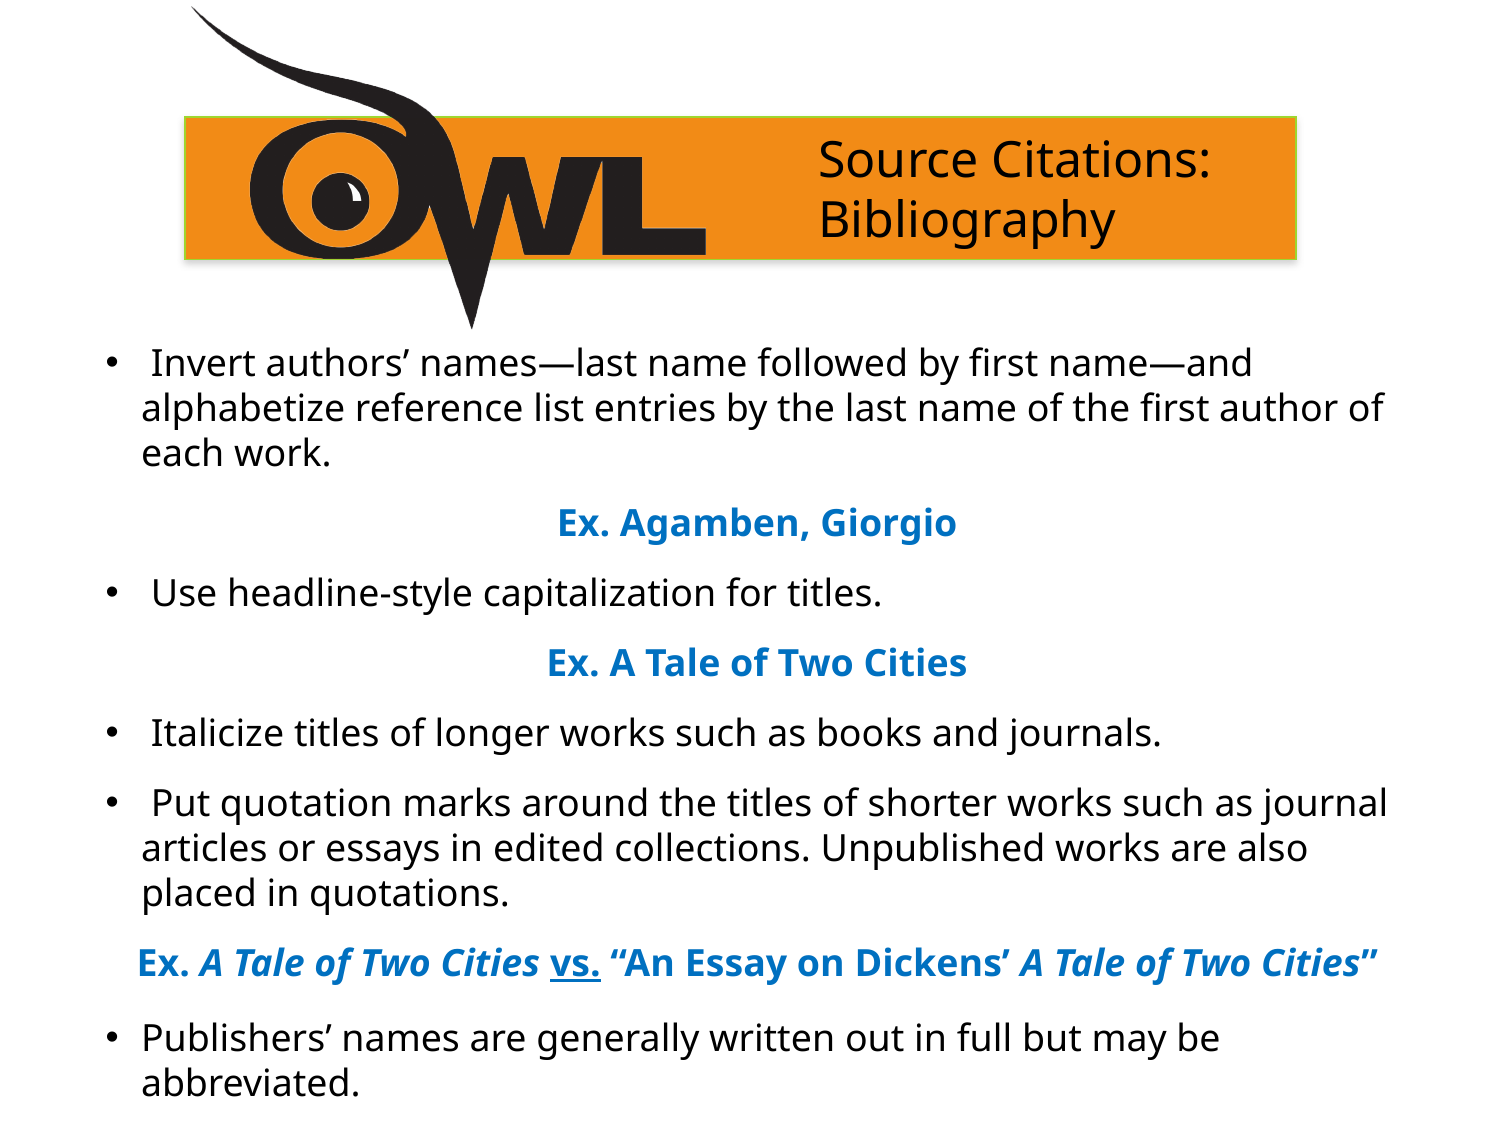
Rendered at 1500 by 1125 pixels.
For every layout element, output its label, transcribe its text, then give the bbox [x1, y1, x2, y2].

text_box Invert authors’ names—last name followed by first name—and alphabetize reference list entries by the last name of the first author of each work. Ex. Agamben, Giorgio Use headline-style capitalization for titles. Ex. A Tale of Two Cities Italicize titles of longer works such as books and journals. Put quotation marks around the titles of shorter works such as journal articles or essays in edited collections. Unpublished works are also placed in quotations. Ex. A Tale of Two Cities vs. “An Essay on Dickens’ A Tale of Two Cities” Publishers’ names are generally written out in full but may be abbreviated. Ex. Purdue University Press OR Purdue UP [90, 331, 1424, 1125]
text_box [184, 0, 1297, 332]
